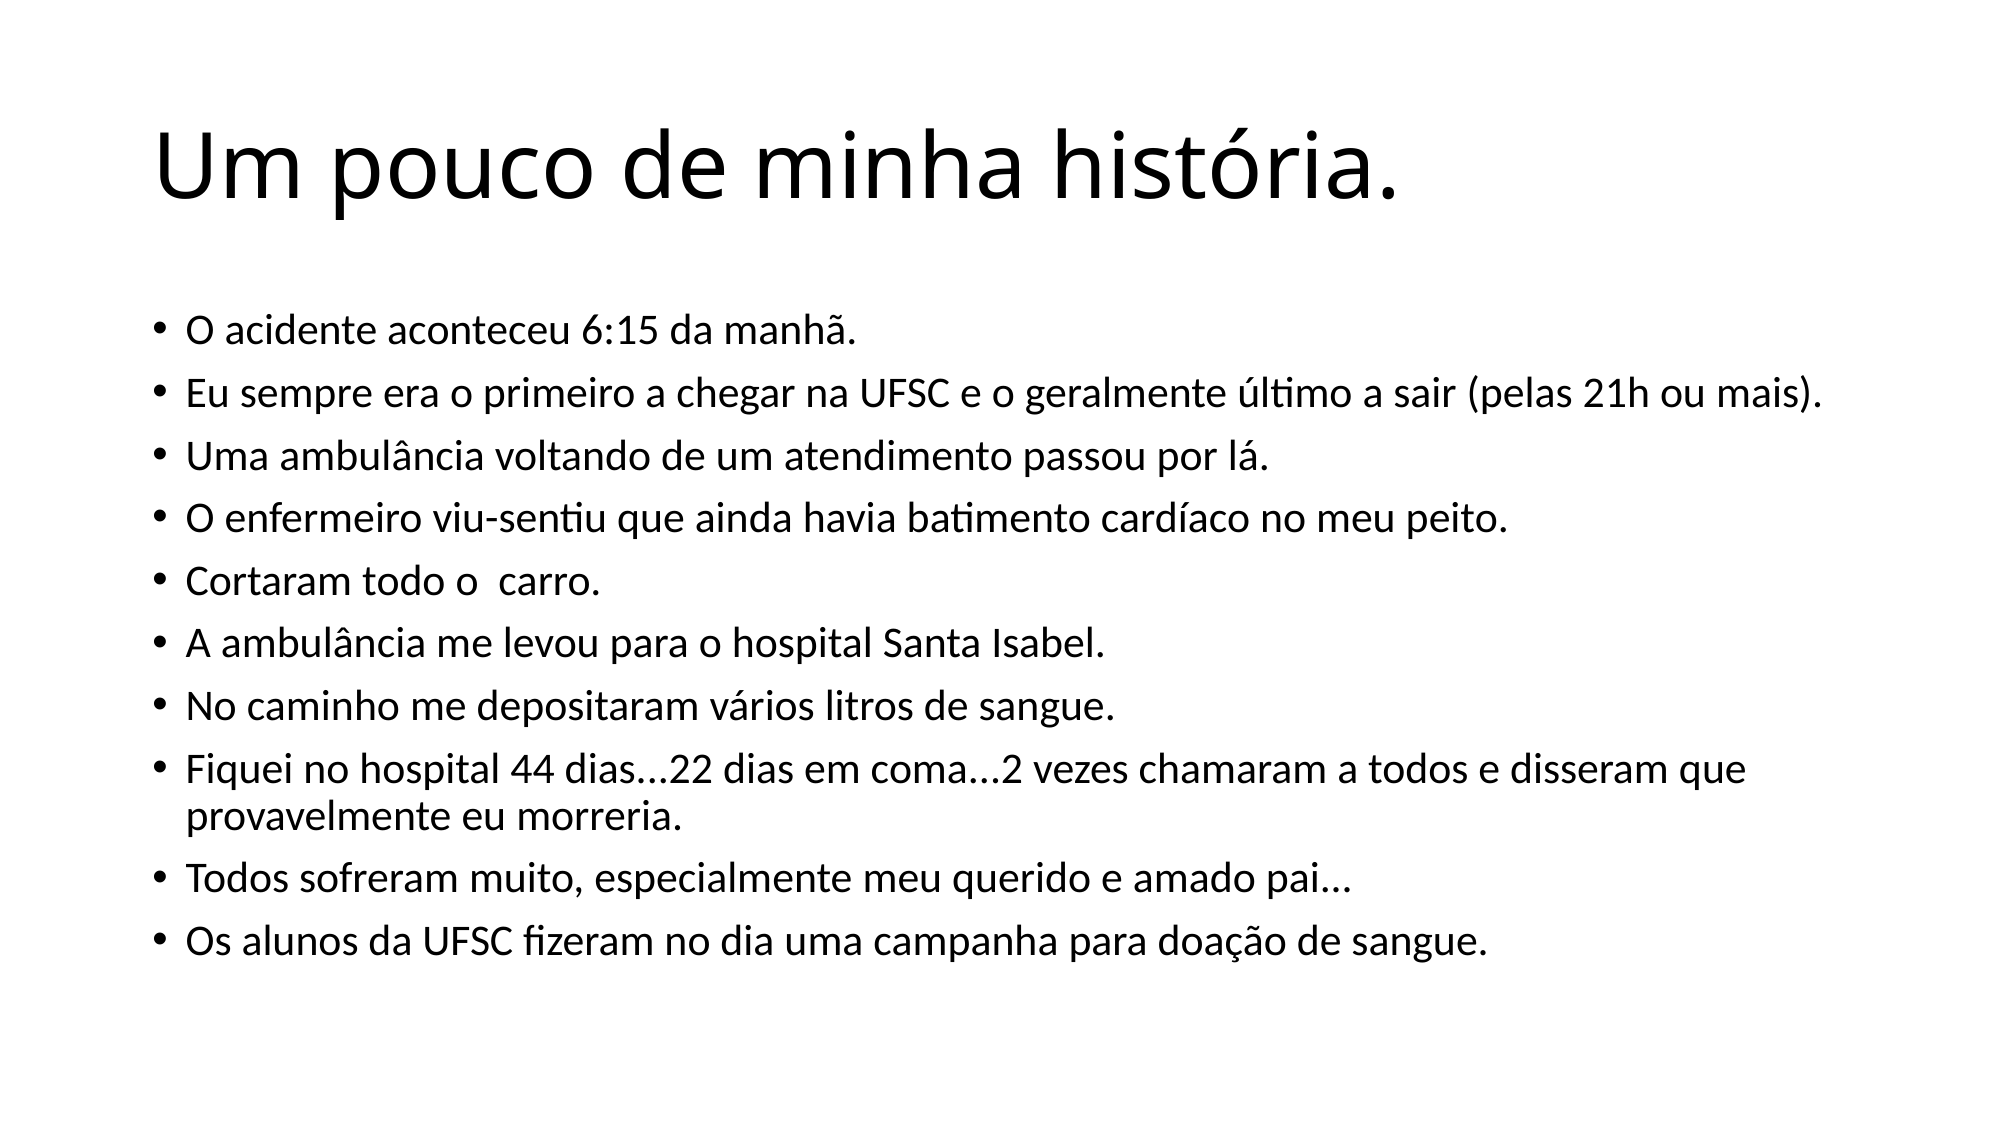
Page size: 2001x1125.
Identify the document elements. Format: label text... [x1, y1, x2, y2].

title Um pouco de minha história. [137, 59, 1863, 278]
list O acidente aconteceu 6:15 da manhã. Eu sempre era o primeiro a chegar na UFSC e o geralmente último a sair (pelas 21h ou mais). Uma ambulância voltando de um atendimento passou por lá. O enfermeiro viu-sentiu que ainda havia batimento cardíaco no meu peito. Cortaram todo o carro. A ambulância me levou para o hospital Santa Isabel. No caminho me depositaram vários litros de sangue. Fiquei no hospital 44 dias...22 dias em coma...2 vezes chamaram a todos e disseram que provavelmente eu morreria. Todos sofreram muito, especialmente meu querido e amado pai... Os alunos da UFSC fizeram no dia uma campanha para doação de sangue. [137, 299, 1863, 1014]
